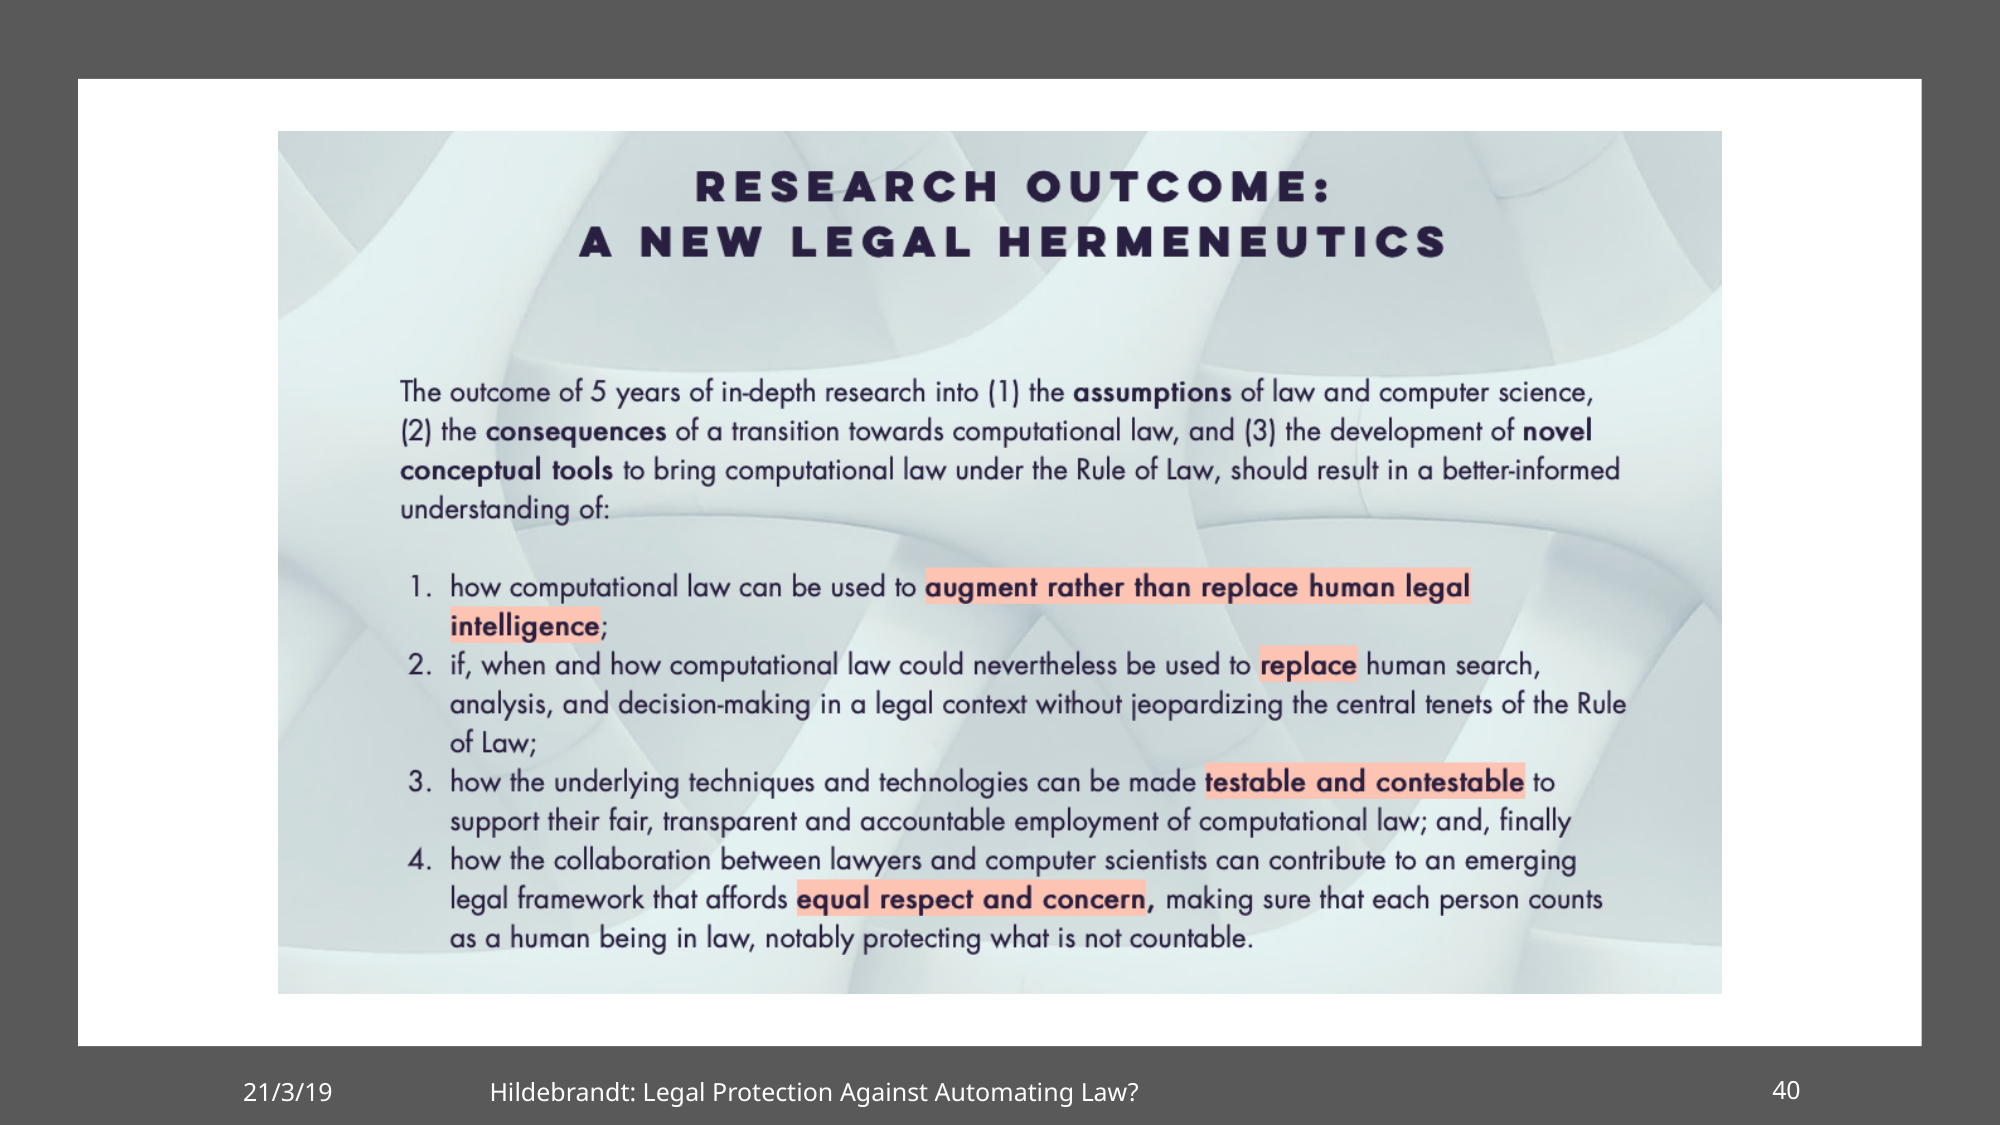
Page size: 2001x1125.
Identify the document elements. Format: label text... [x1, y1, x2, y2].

slide_number 40 [1553, 1058, 1816, 1125]
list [278, 131, 1722, 994]
text_box [75, 76, 1925, 1049]
footer Hildebrandt: Legal Protection Against Automating Law? [474, 1058, 1505, 1125]
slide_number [228, 1058, 426, 1125]
text_box [0, 0, 2000, 1125]
